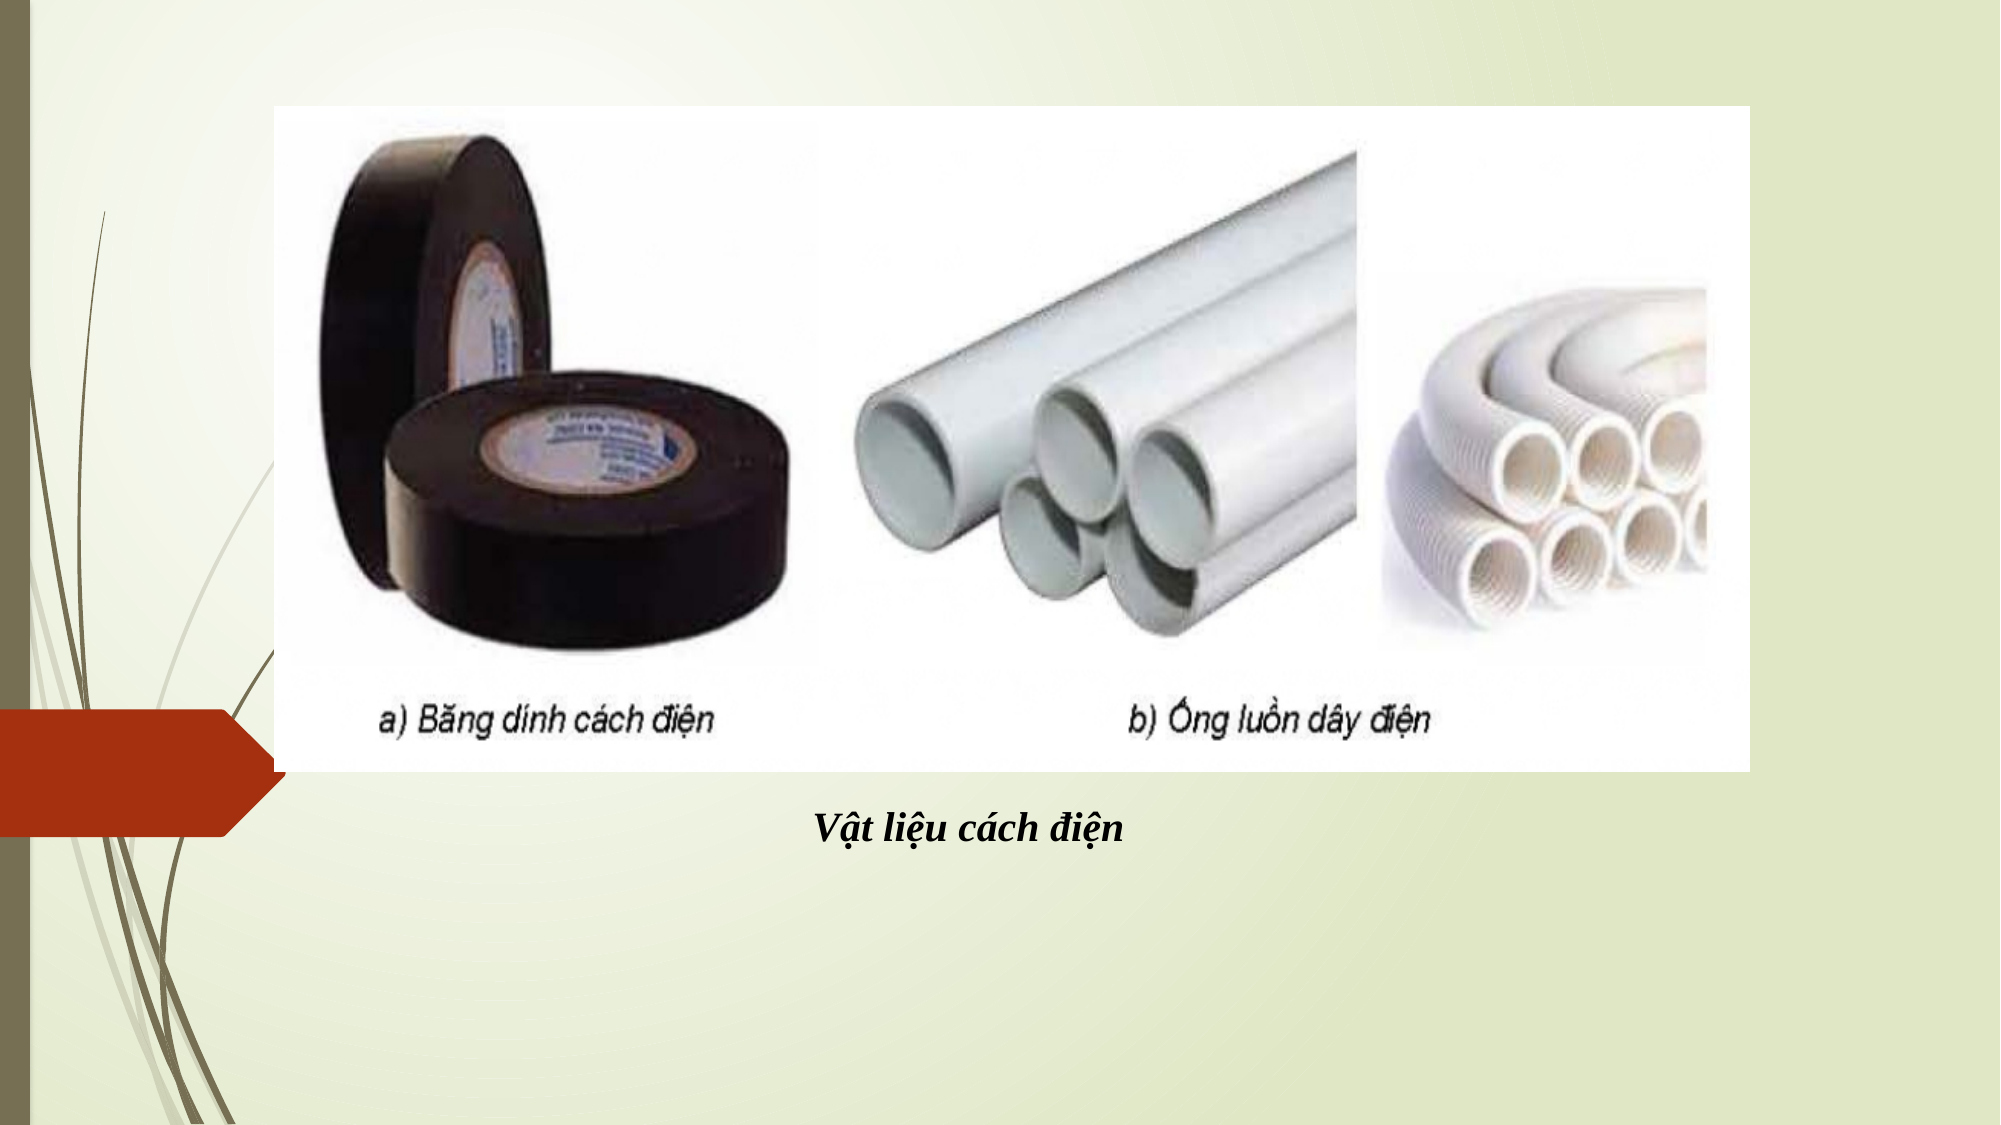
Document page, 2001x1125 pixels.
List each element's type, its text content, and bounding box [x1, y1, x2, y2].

picture [274, 106, 1750, 772]
text_box Vật liệu cách điện [797, 792, 1227, 858]
